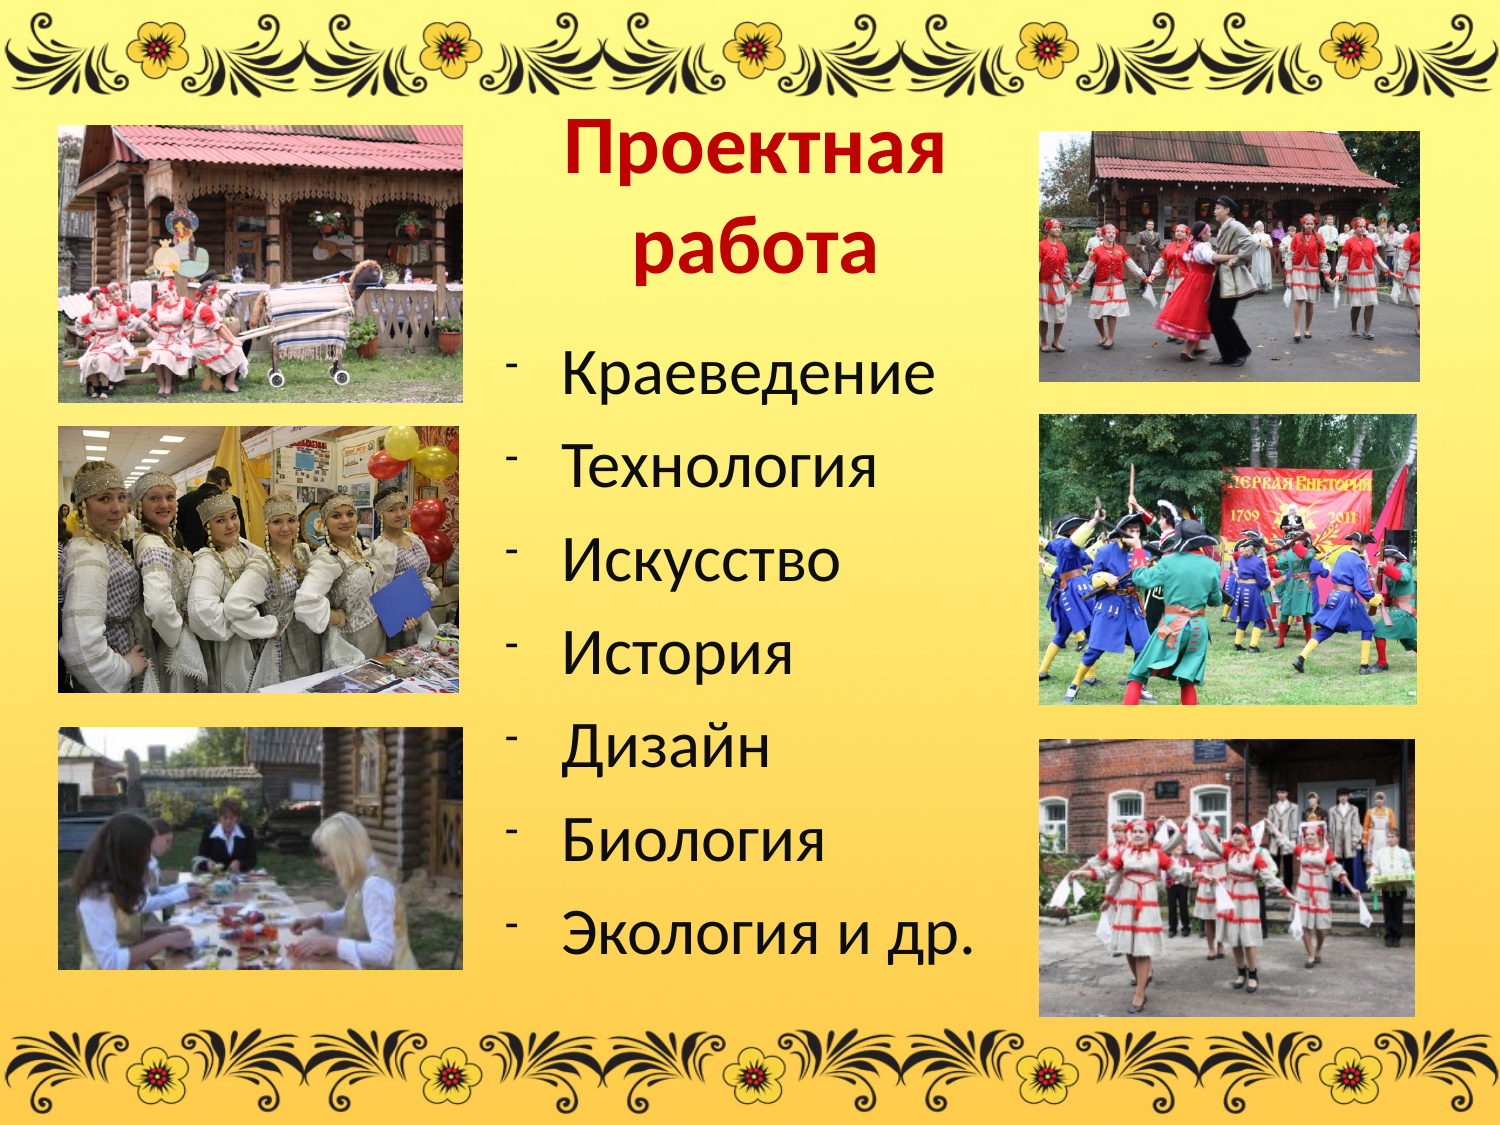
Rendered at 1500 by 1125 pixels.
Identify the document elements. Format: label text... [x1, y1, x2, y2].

list Краеведение Технология Искусство История Дизайн Биология Экология и др. [489, 320, 1011, 1012]
title Проектная работа [525, 107, 987, 274]
picture [0, 0, 1500, 1125]
